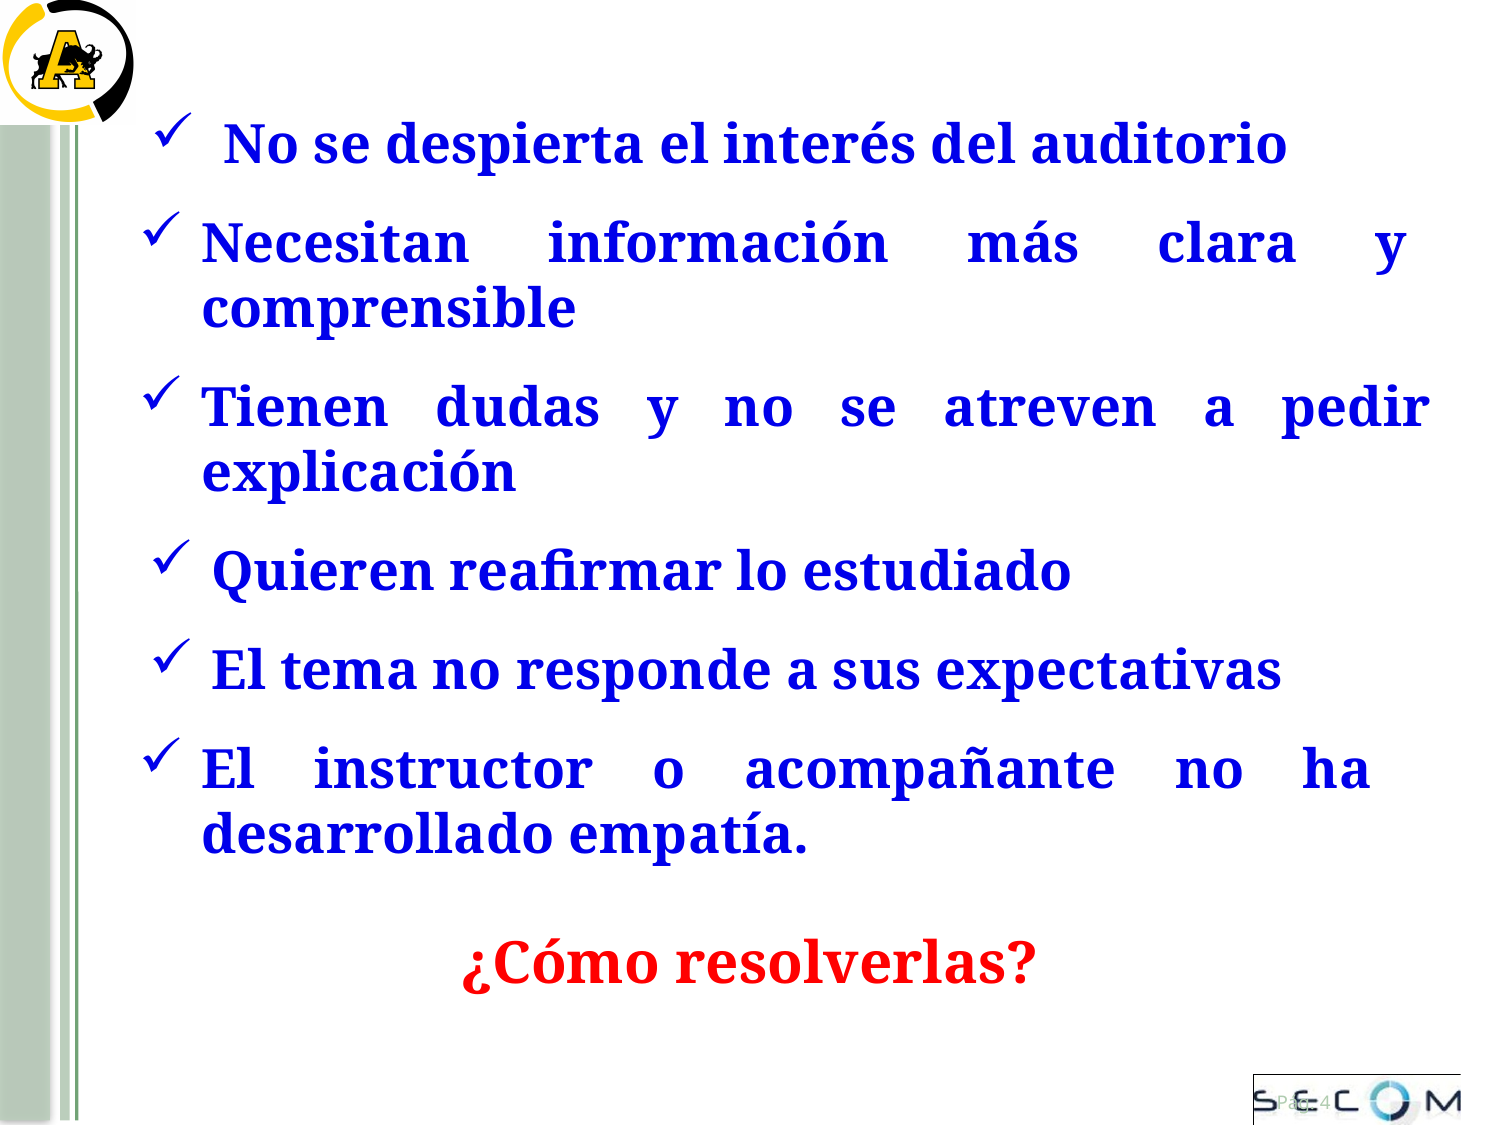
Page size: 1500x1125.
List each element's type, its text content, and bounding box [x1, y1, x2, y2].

text_box Tienen dudas y no se atreven a pedir explicación [124, 364, 1447, 510]
text_box El instructor o acompañante no ha desarrollado empatía. [123, 727, 1388, 872]
text_box No se despierta el interés del auditorio [135, 101, 1319, 182]
text_box Quieren reafirmar lo estudiado [133, 528, 1090, 609]
text_box Necesitan información más clara y comprensible [123, 200, 1424, 346]
text_box ¿Cómo resolverlas? [439, 904, 1061, 1003]
picture [1253, 1074, 1461, 1125]
text_box Pág. 4 [1261, 1083, 1346, 1121]
text_box El tema no responde a sus expectativas [134, 627, 1300, 708]
picture [0, 0, 136, 125]
